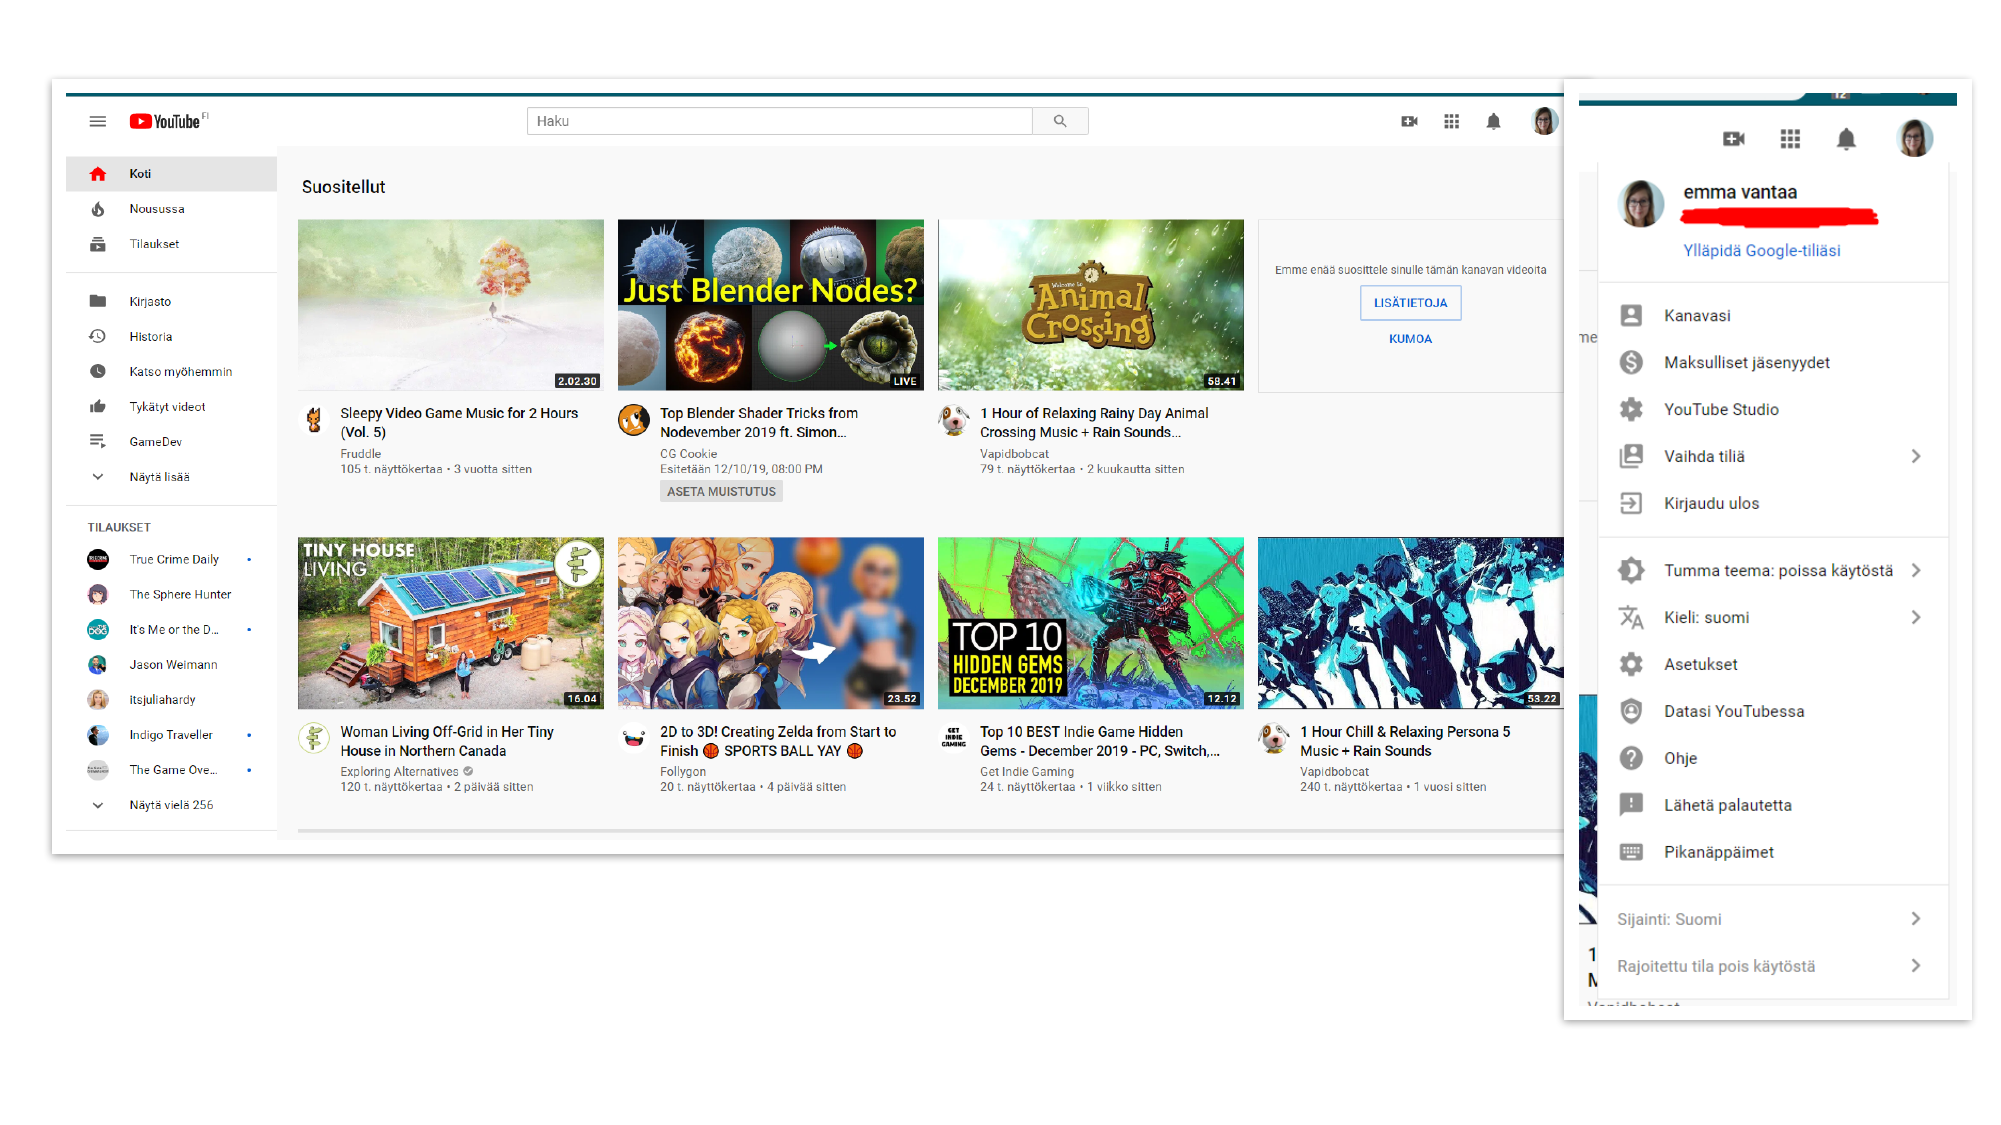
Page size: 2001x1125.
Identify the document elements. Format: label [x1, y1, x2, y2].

picture [66, 93, 1957, 1006]
